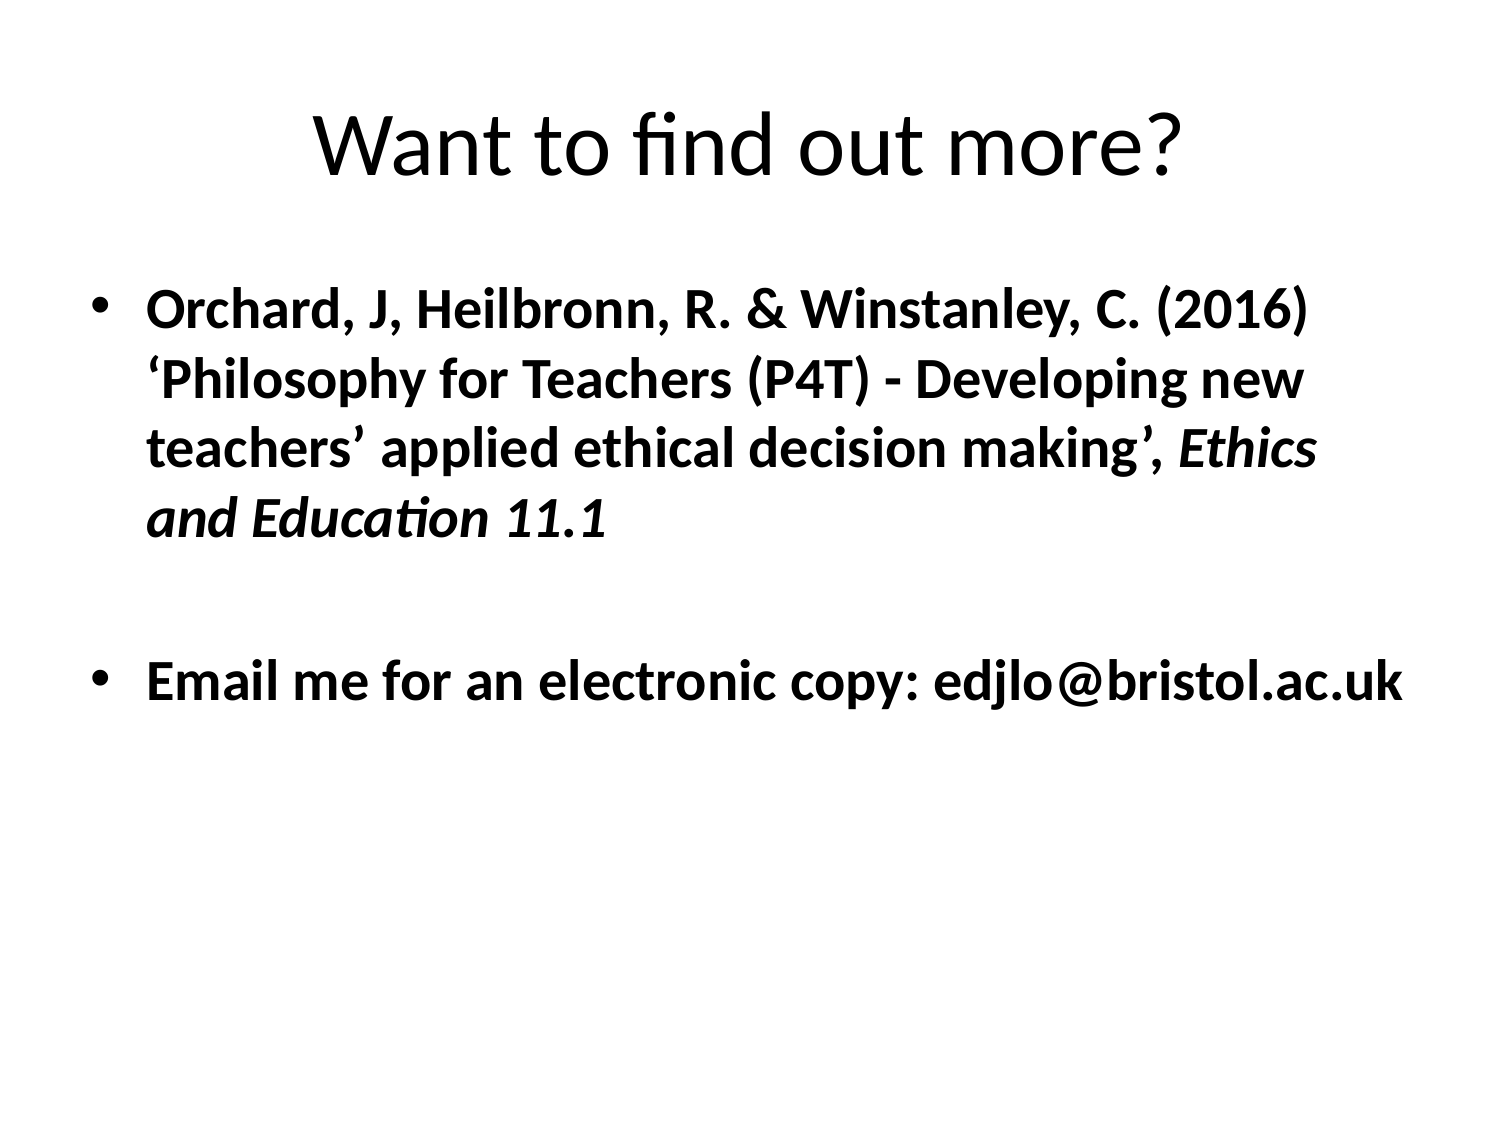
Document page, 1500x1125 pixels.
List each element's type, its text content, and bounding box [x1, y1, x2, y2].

list Orchard, J, Heilbronn, R. & Winstanley, C. (2016) ‘Philosophy for Teachers (P4T) - Developing new teachers’ applied ethical decision making’, Ethics and Education 11.1 Email me for an electronic copy: edjlo@bristol.ac.uk [75, 262, 1425, 1005]
title Want to find out more? [75, 45, 1425, 233]
